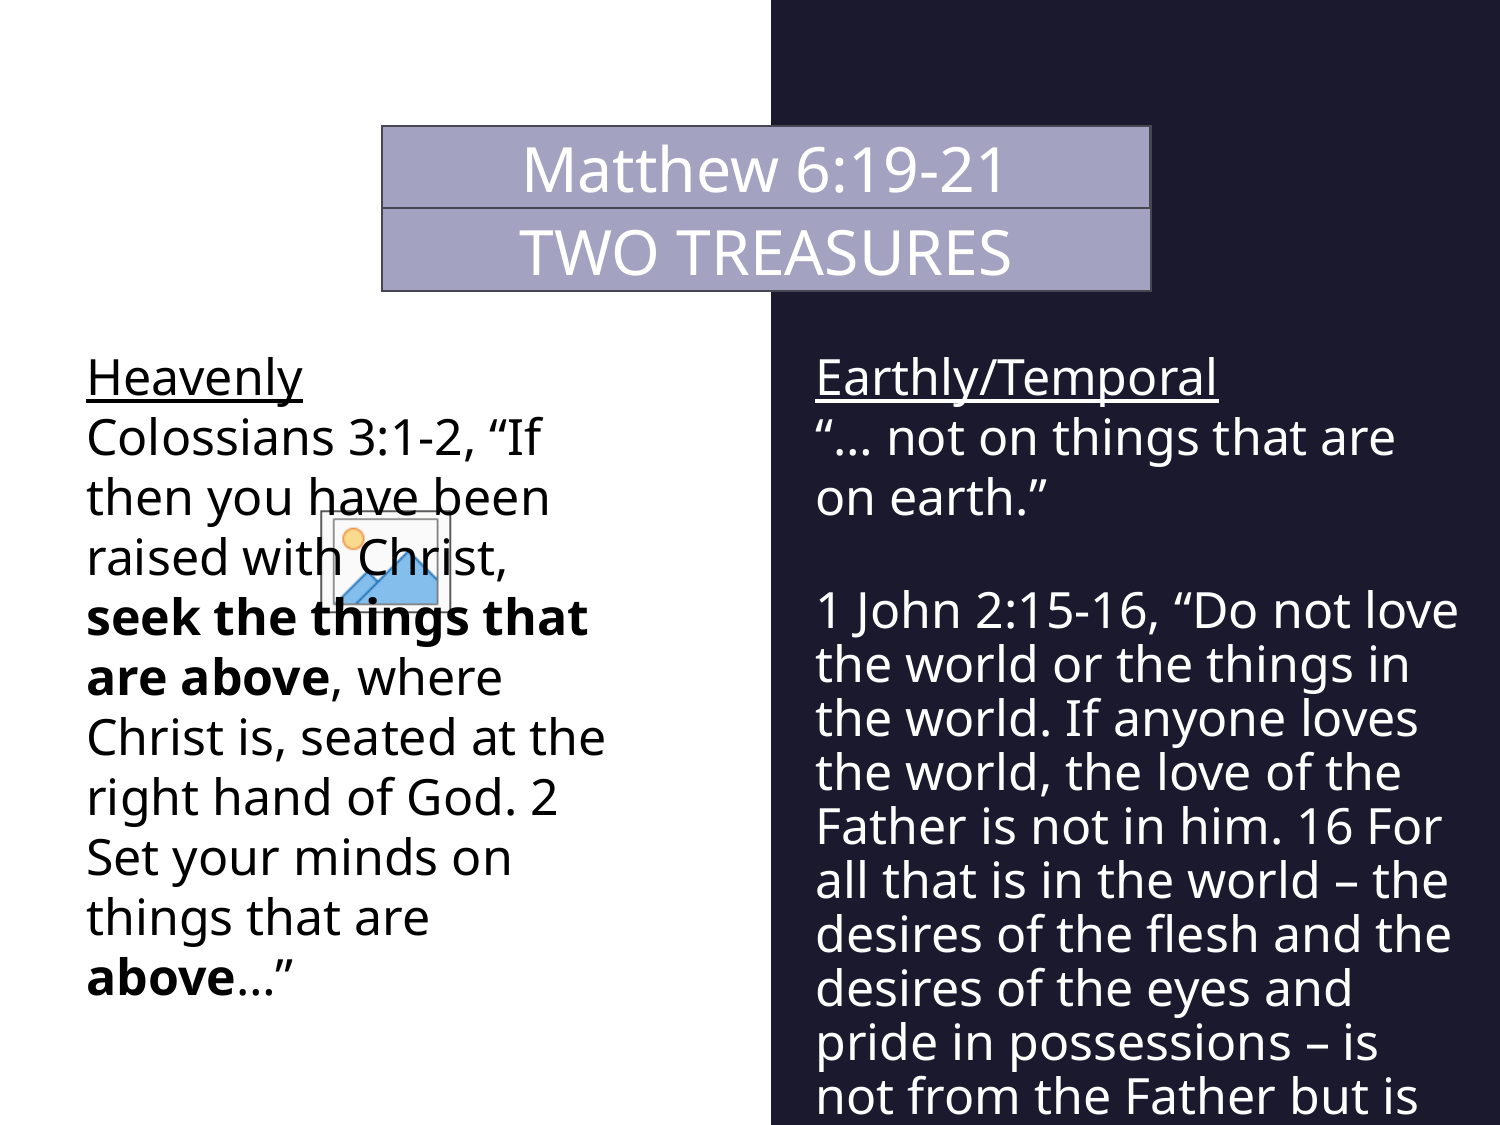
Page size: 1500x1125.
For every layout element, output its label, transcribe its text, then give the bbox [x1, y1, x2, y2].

text_box Earthly/Temporal “… not on things that are on earth.” 1 John 2:15-16, “Do not love the world or the things in the world. If anyone loves the world, the love of the Father is not in him. 16 For all that is in the world – the desires of the flesh and the desires of the eyes and pride in possessions – is not from the Father but is from the world.” [800, 338, 1477, 1125]
text_box Matthew 6:19-21 [772, 125, 1152, 207]
text_box TWO TREASURES [772, 207, 1152, 292]
picture [0, 0, 772, 1125]
